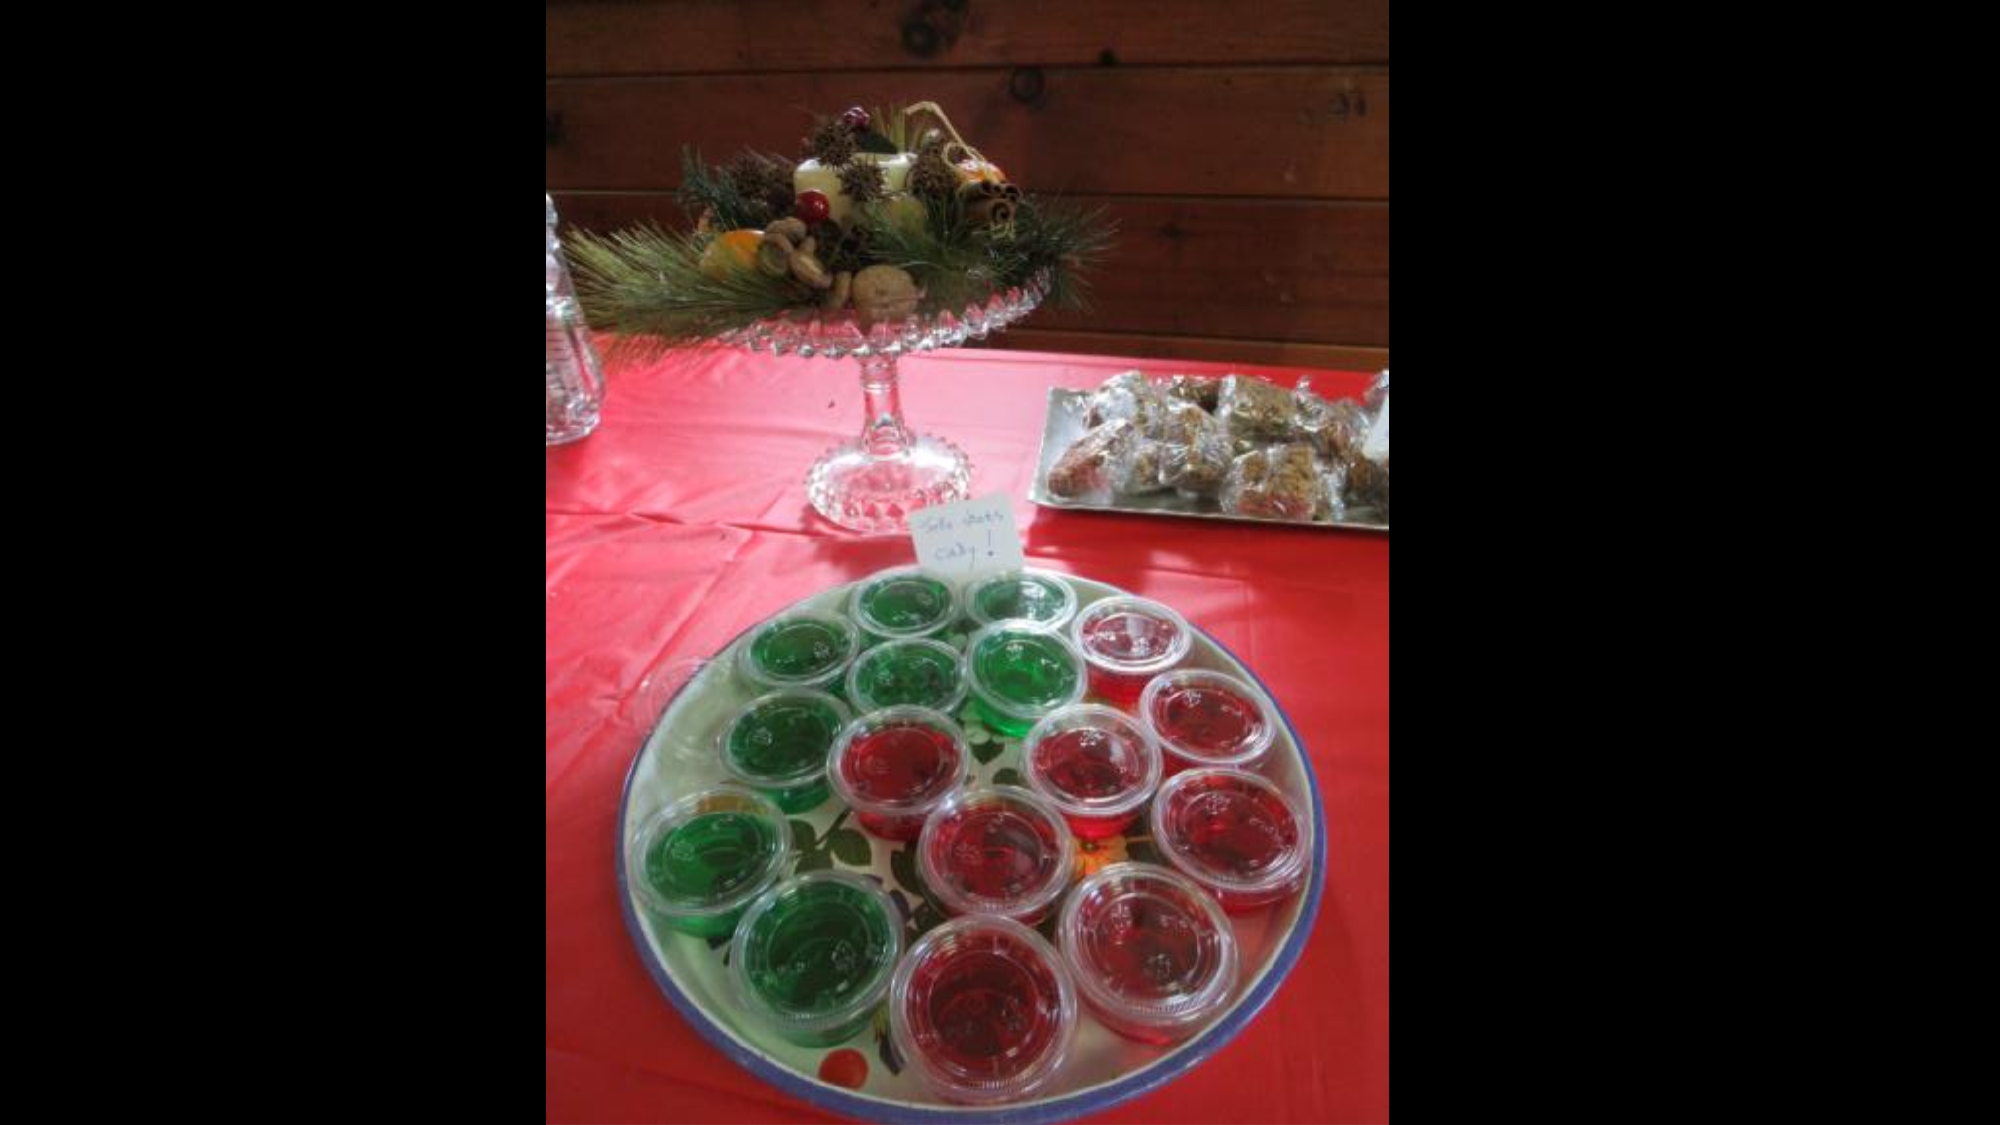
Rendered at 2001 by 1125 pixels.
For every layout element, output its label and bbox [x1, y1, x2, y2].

picture [404, 0, 1530, 1124]
